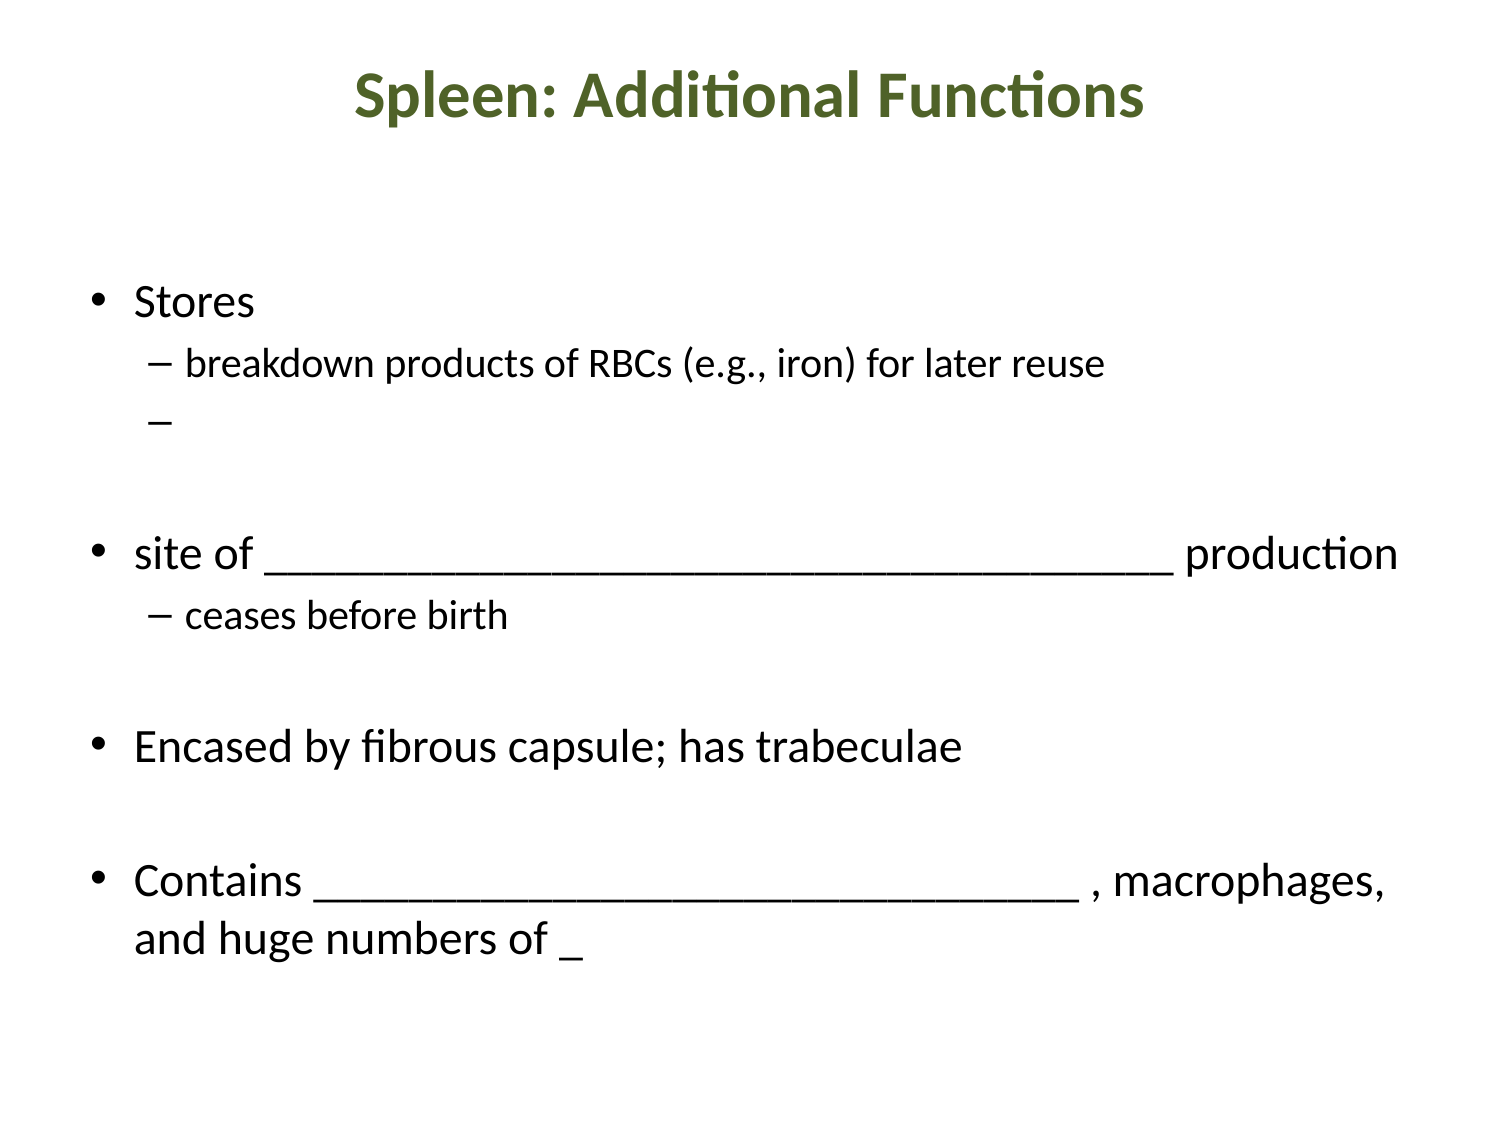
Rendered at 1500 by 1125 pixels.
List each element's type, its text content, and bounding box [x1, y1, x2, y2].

title Spleen: Additional Functions [75, 45, 1425, 138]
list Stores breakdown products of RBCs (e.g., iron) for later reuse site of ______________________________________ production ceases before birth Encased by fibrous capsule; has trabeculae Contains ________________________________ , macrophages, and huge numbers of _ [75, 262, 1425, 1005]
